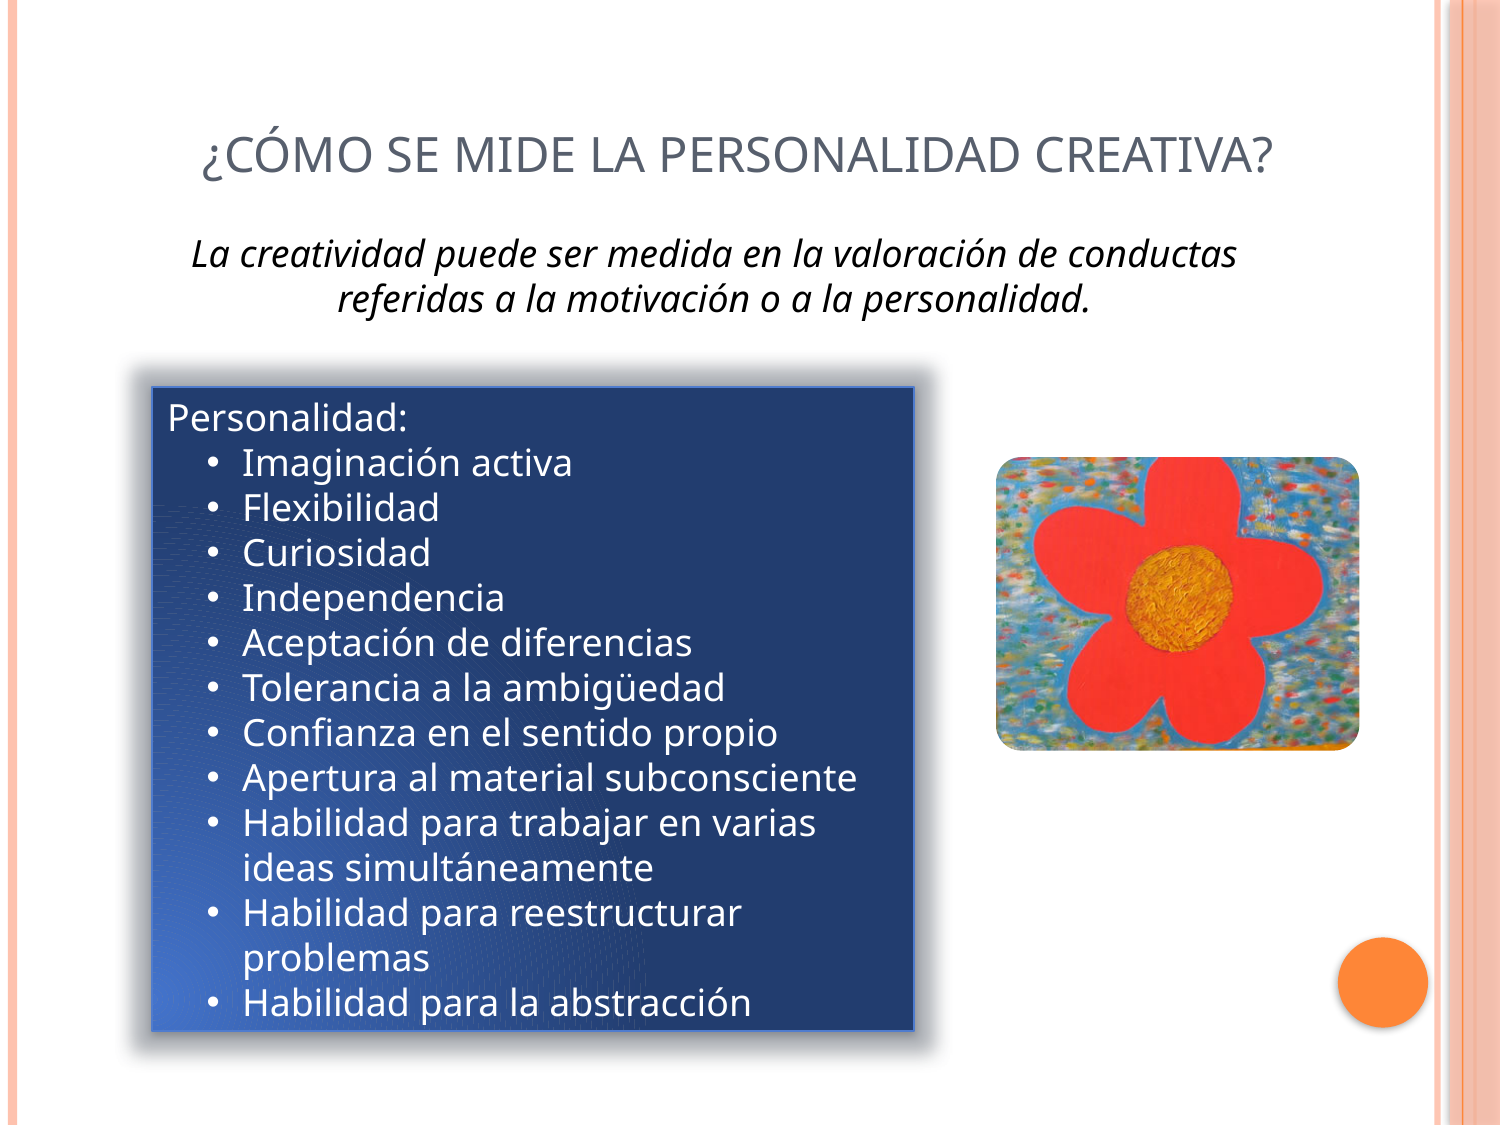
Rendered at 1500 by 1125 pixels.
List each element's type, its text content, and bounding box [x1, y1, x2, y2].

text_box ¿Cómo se mide la personalidad creativa? [93, 82, 1383, 190]
text_box Personalidad: Imaginación activa Flexibilidad Curiosidad Independencia Aceptación de diferencias Tolerancia a la ambigüedad Confianza en el sentido propio Apertura al material subconsciente Habilidad para trabajar en varias ideas simultáneamente Habilidad para reestructurar problemas Habilidad para la abstracción [151, 386, 915, 1032]
text_box La creatividad puede ser medida en la valoración de conductas referidas a la motivación o a la personalidad. [128, 222, 1301, 328]
picture [995, 456, 1360, 752]
